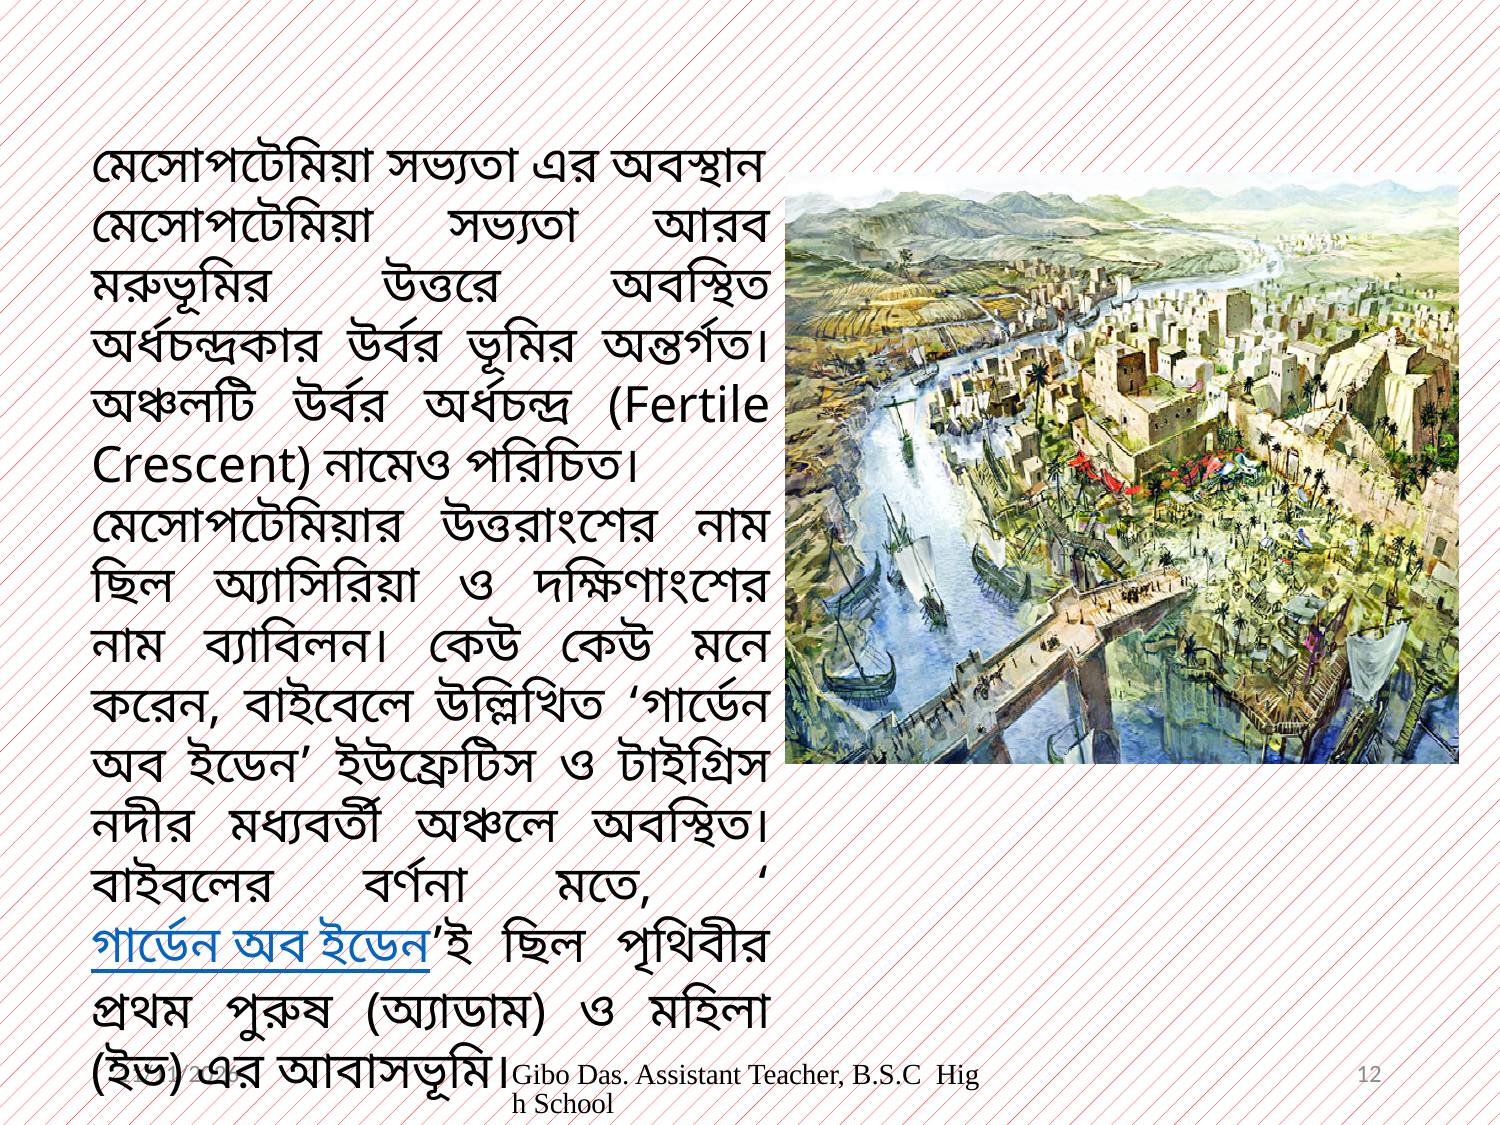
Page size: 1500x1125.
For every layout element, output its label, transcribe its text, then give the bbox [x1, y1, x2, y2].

slide_number 12 [1059, 1042, 1397, 1103]
text_box মেসোপটেমিয়া সভ্যতা এর অবস্থান মেসোপটেমিয়া সভ্যতা আরব মরুভূমির উত্তরে অবস্থিত অর্ধচন্দ্রকার উর্বর ভূমির অন্তর্গত। অঞ্চলটি উর্বর অর্ধচন্দ্র (Fertile Crescent) নামেও পরিচিত। মেসোপটেমিয়ার উত্তরাংশের নাম ছিল অ্যাসিরিয়া ও দক্ষিণাংশের নাম ব্যাবিলন। কেউ কেউ মনে করেন, বাইবেলে উল্লিখিত ‘গার্ডেন অব ইডেন’ ইউফ্রেটিস ও টাইগ্রিস নদীর মধ্যবর্তী অঞ্চলে অবস্থিত। বাইবলের বর্ণনা মতে, ‘গার্ডেন অব ইডেন’ই ছিল পৃথিবীর প্রথম পুরুষ (অ্যাডাম) ও মহিলা (ইভ) এর আবাসভূমি। [76, 125, 786, 1125]
footer Gibo Das. Assistant Teacher, B.S.C High School [496, 1042, 1004, 1103]
picture [785, 172, 1459, 764]
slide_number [103, 1042, 441, 1103]
